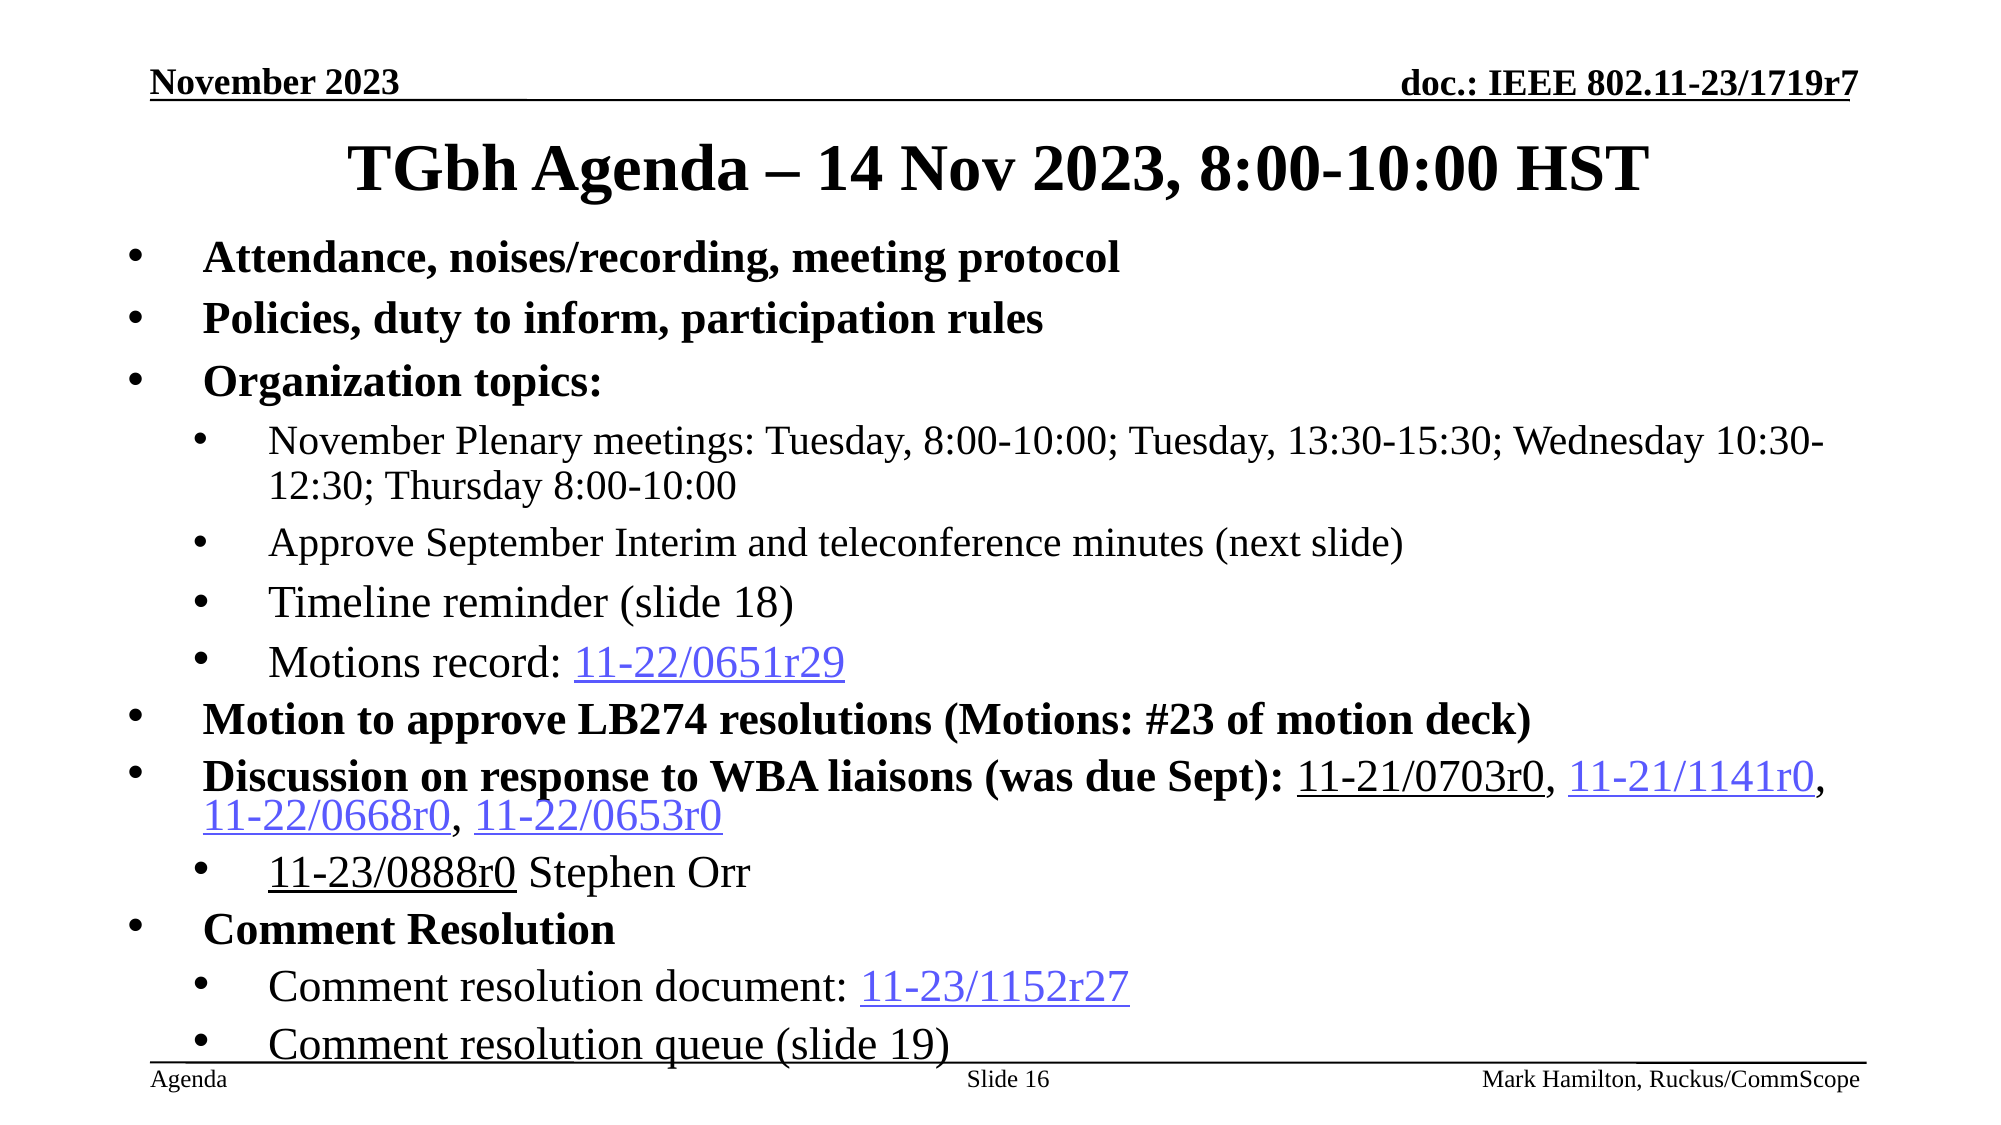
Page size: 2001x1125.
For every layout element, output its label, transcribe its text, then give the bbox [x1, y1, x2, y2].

slide_number Slide 16 [950, 1061, 1067, 1123]
list Attendance, noises/recording, meeting protocol Policies, duty to inform, participation rules Organization topics: November Plenary meetings: Tuesday, 8:00-10:00; Tuesday, 13:30-15:30; Wednesday 10:30-12:30; Thursday 8:00-10:00 Approve September Interim and teleconference minutes (next slide) Timeline reminder (slide 18) Motions record: 11-22/0651r29 Motion to approve LB274 resolutions (Motions: #23 of motion deck) Discussion on response to WBA liaisons (was due Sept): 11-21/0703r0, 11-21/1141r0, 11-22/0668r0, 11-22/0653r0 11-23/0888r0 Stephen Orr Comment Resolution Comment resolution document: 11-23/1152r27 Comment resolution queue (slide 19) [112, 224, 1926, 1050]
title TGbh Agenda – 14 Nov 2023, 8:00-10:00 HST [149, 124, 1850, 204]
